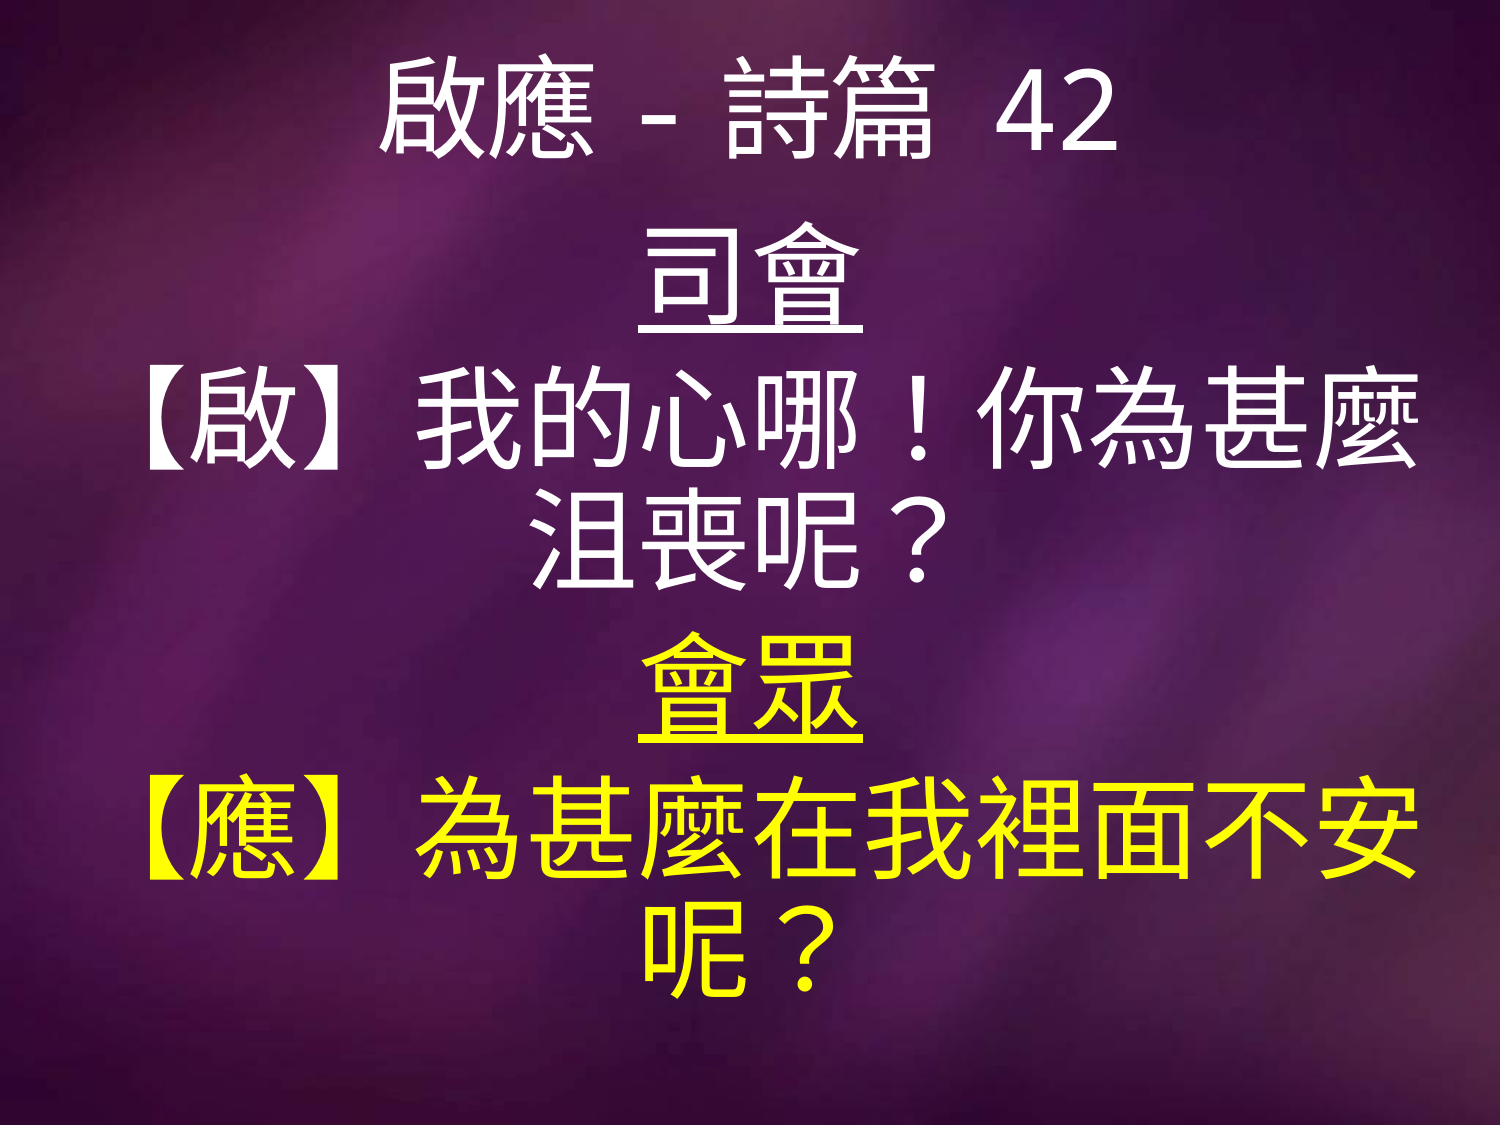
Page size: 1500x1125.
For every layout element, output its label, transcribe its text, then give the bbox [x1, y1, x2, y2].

picture [0, 0, 1500, 1125]
list 司會 【啟】我的心哪！你為甚麼沮喪呢？ 會眾 【應】為甚麼在我裡面不安呢？ [62, 219, 1438, 1038]
title 啟應-詩篇 42 [62, 37, 1438, 174]
